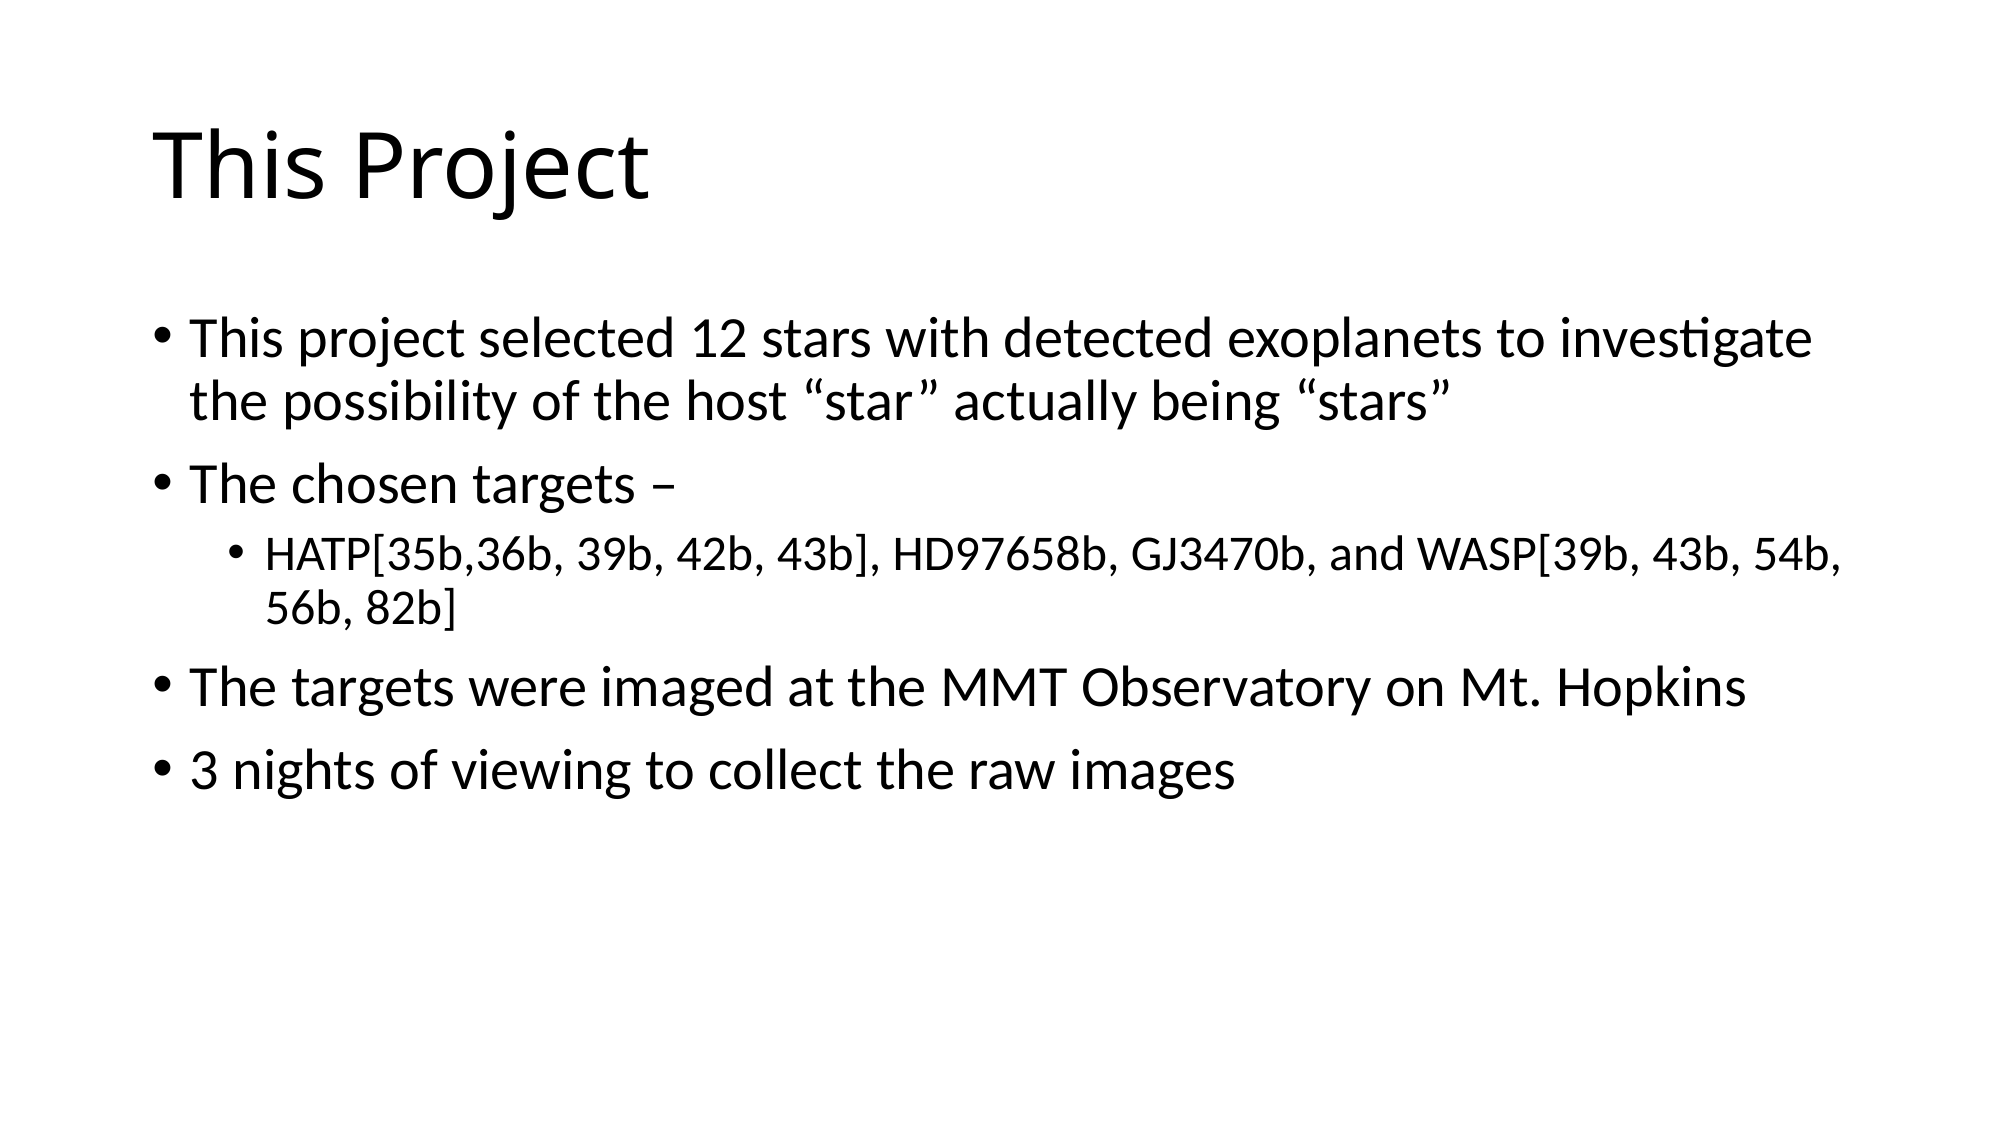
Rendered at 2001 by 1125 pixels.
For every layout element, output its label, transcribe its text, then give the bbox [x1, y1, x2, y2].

list This project selected 12 stars with detected exoplanets to investigate the possibility of the host “star” actually being “stars” The chosen targets – HATP[35b,36b, 39b, 42b, 43b], HD97658b, GJ3470b, and WASP[39b, 43b, 54b, 56b, 82b] The targets were imaged at the MMT Observatory on Mt. Hopkins 3 nights of viewing to collect the raw images [137, 299, 1863, 1014]
title This Project [137, 59, 1863, 278]
